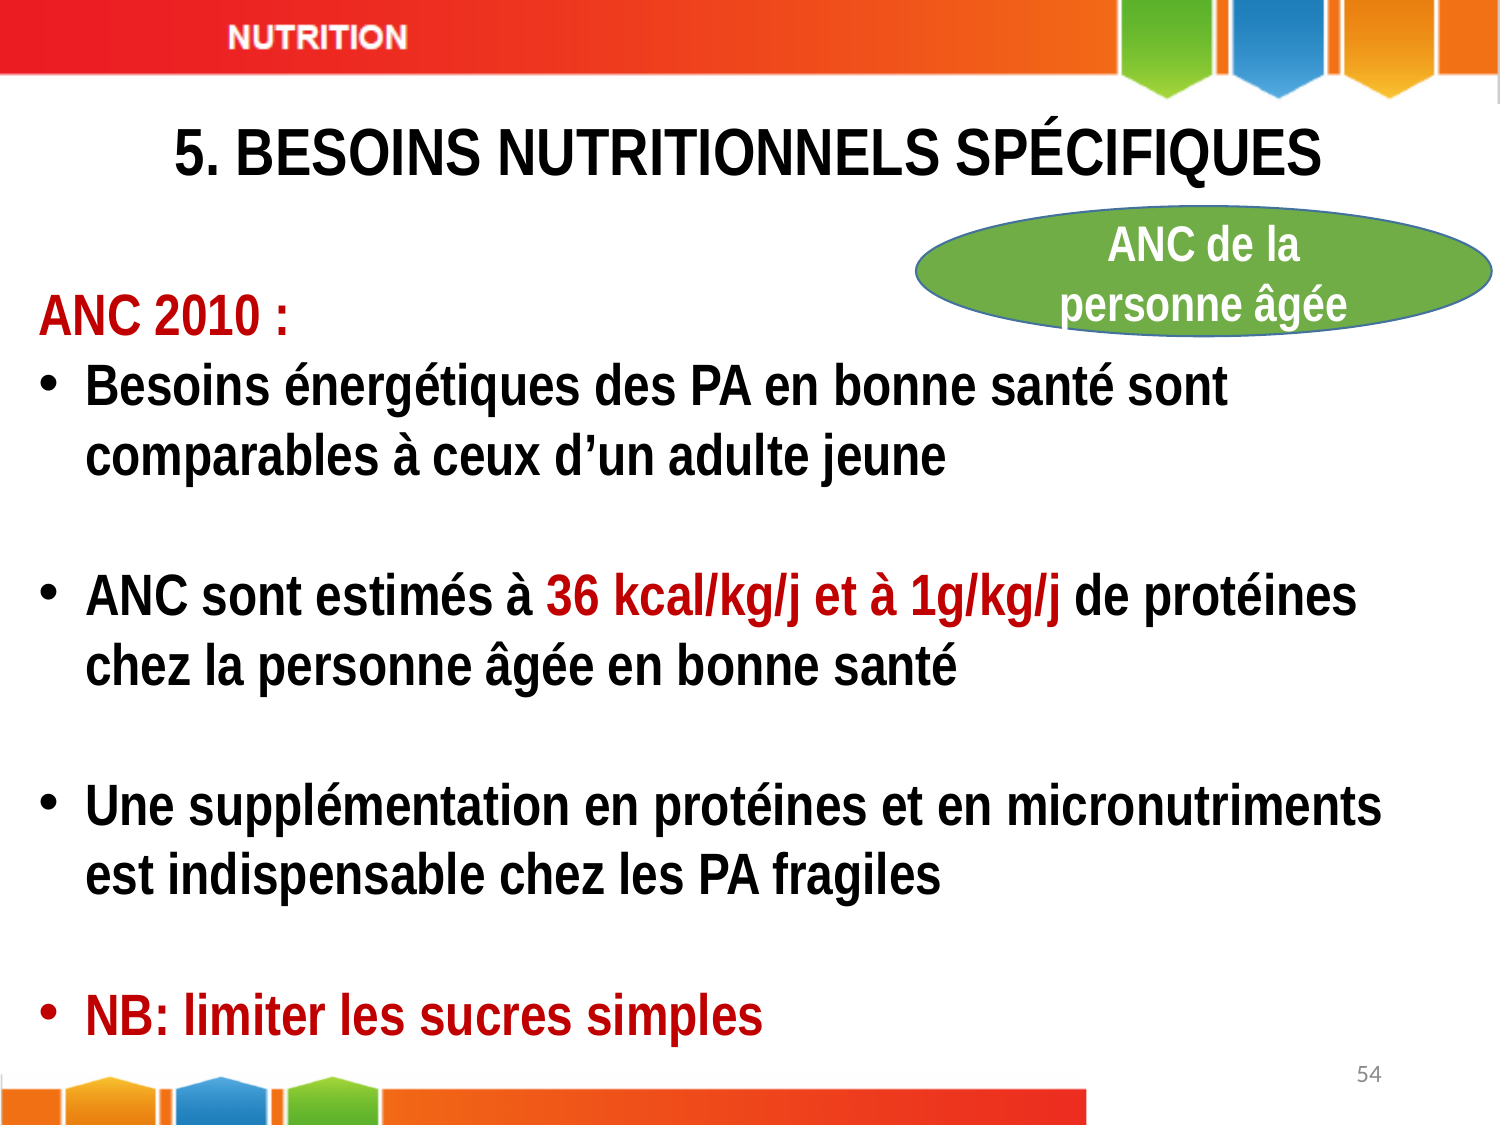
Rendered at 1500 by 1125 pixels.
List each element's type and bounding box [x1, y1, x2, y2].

text_box [0, 0, 1500, 1125]
